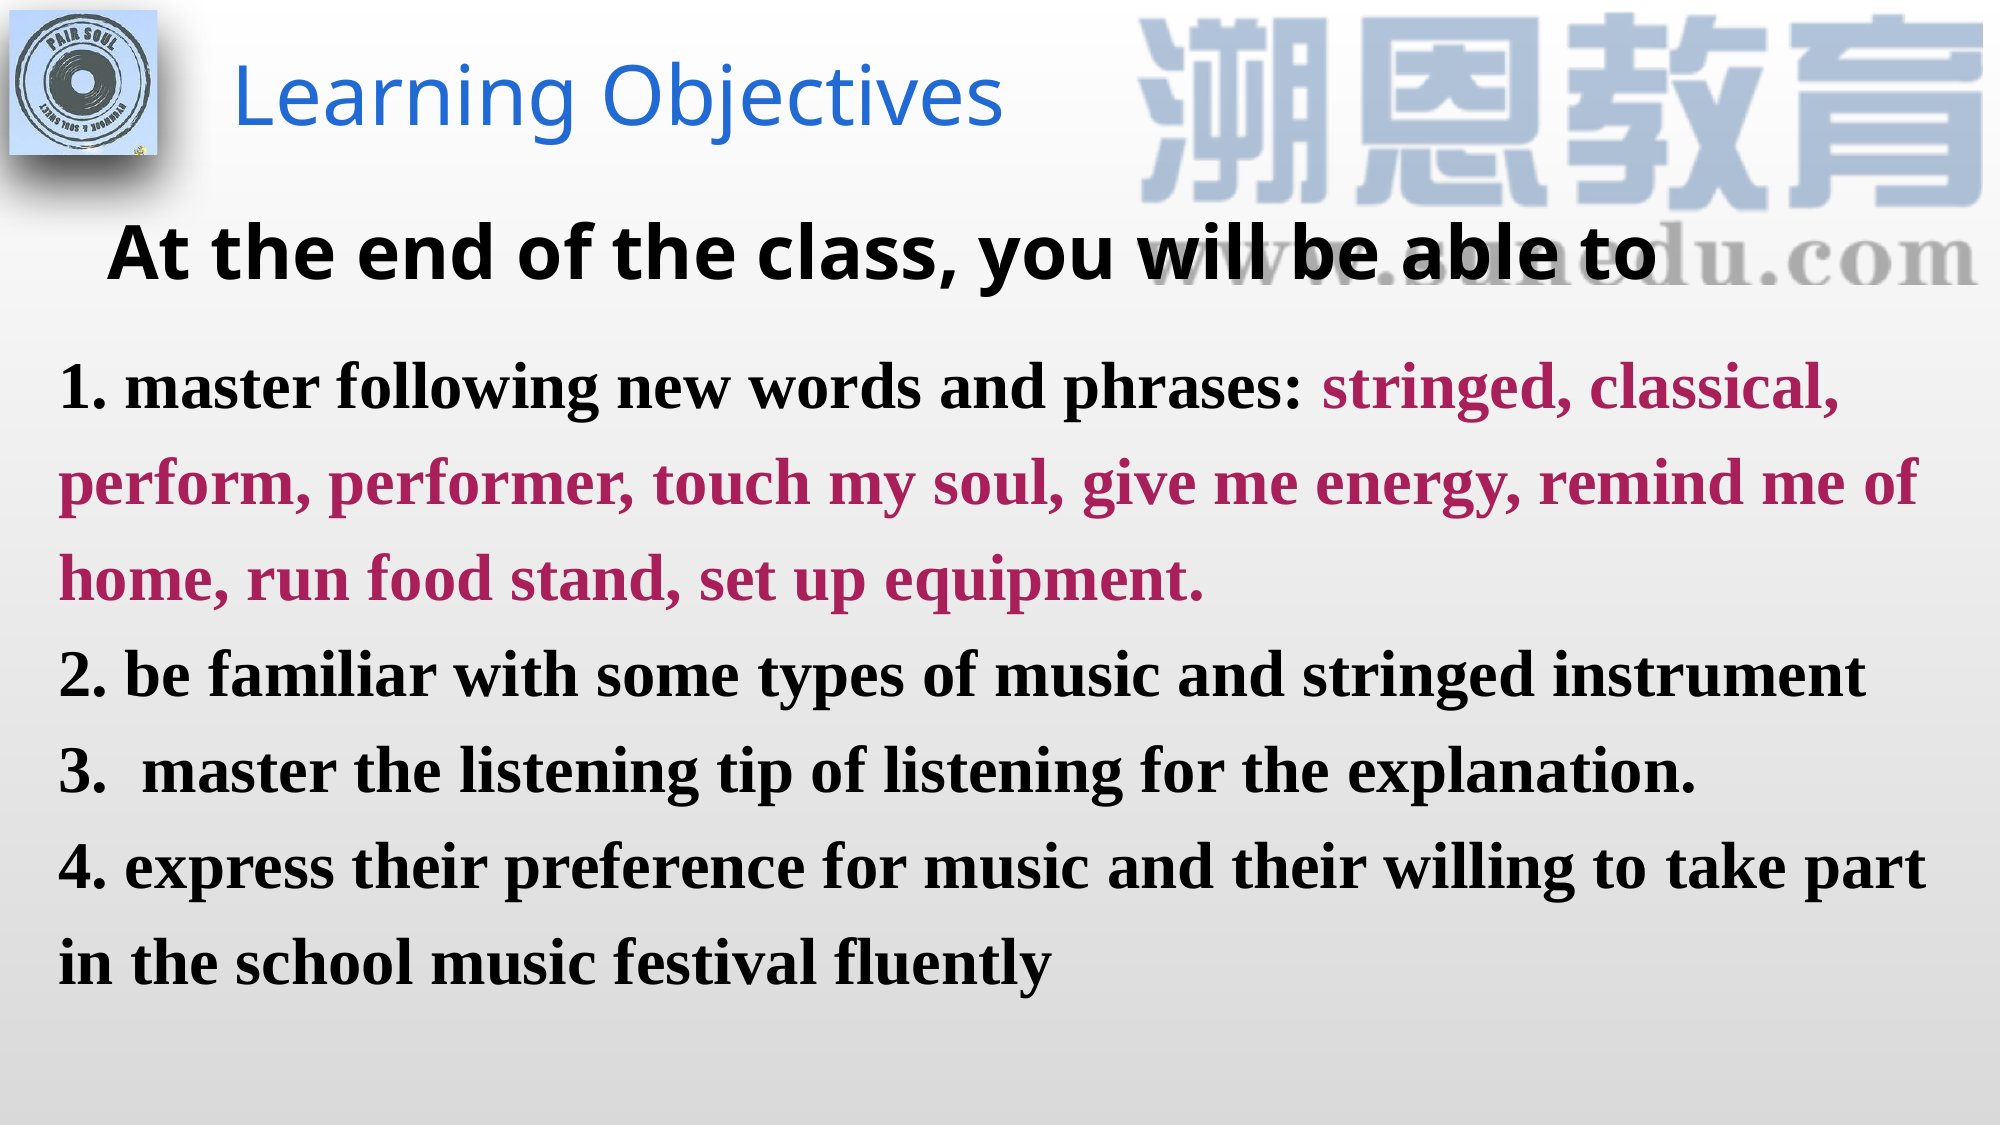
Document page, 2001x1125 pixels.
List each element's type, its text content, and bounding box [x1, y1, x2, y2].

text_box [9, 10, 1082, 155]
text_box At the end of the class, you will be able to [92, 203, 1831, 302]
picture [1134, 10, 1983, 285]
text_box 1. master following new words and phrases: stringed, classical, perform, performer, touch my soul, give me energy, remind me of home, run food stand, set up equipment. 2. be familiar with some types of music and stringed instrument 3. master the listening tip of listening for the explanation. 4. express their preference for music and their willing to take part in the school music festival fluently [43, 318, 1957, 1005]
